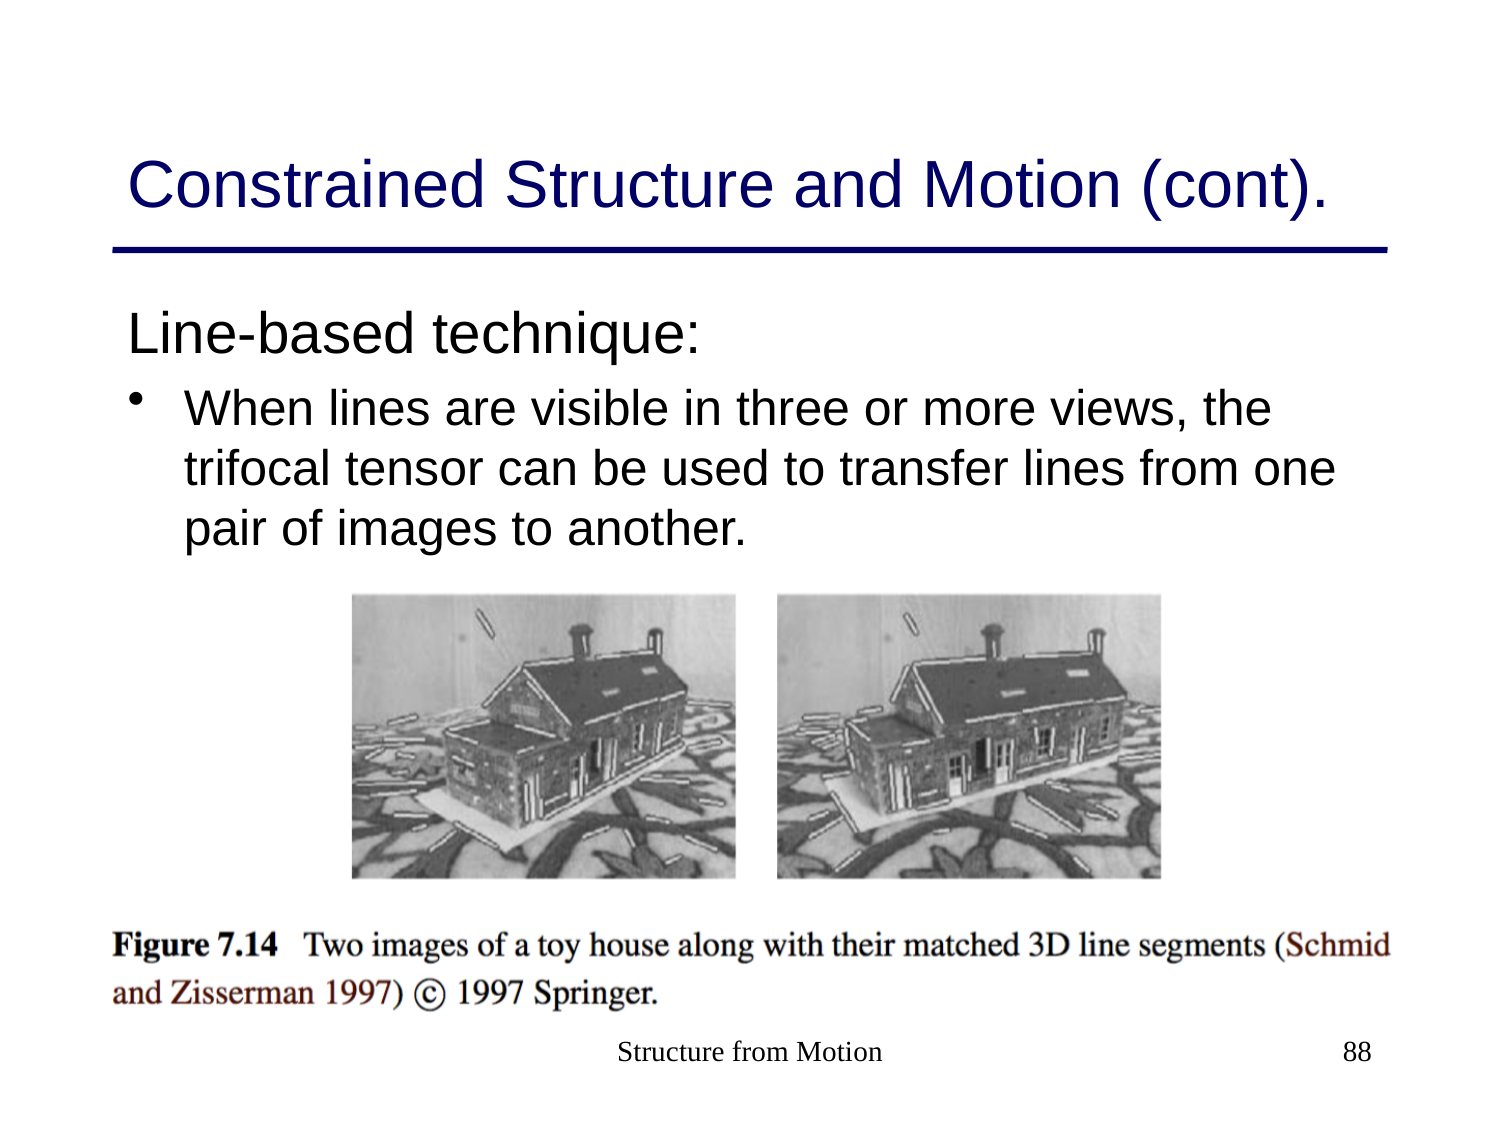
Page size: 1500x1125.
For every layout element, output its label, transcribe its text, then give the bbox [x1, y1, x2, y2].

list Line-based technique: When lines are visible in three or more views, the trifocal tensor can be used to transfer lines from one pair of images to another. [112, 287, 1388, 571]
footer Structure from Motion [449, 1034, 1051, 1101]
picture [74, 572, 1419, 1026]
slide_number 88 [1074, 1034, 1388, 1101]
title Constrained Structure and Motion (cont). [112, 99, 1388, 263]
